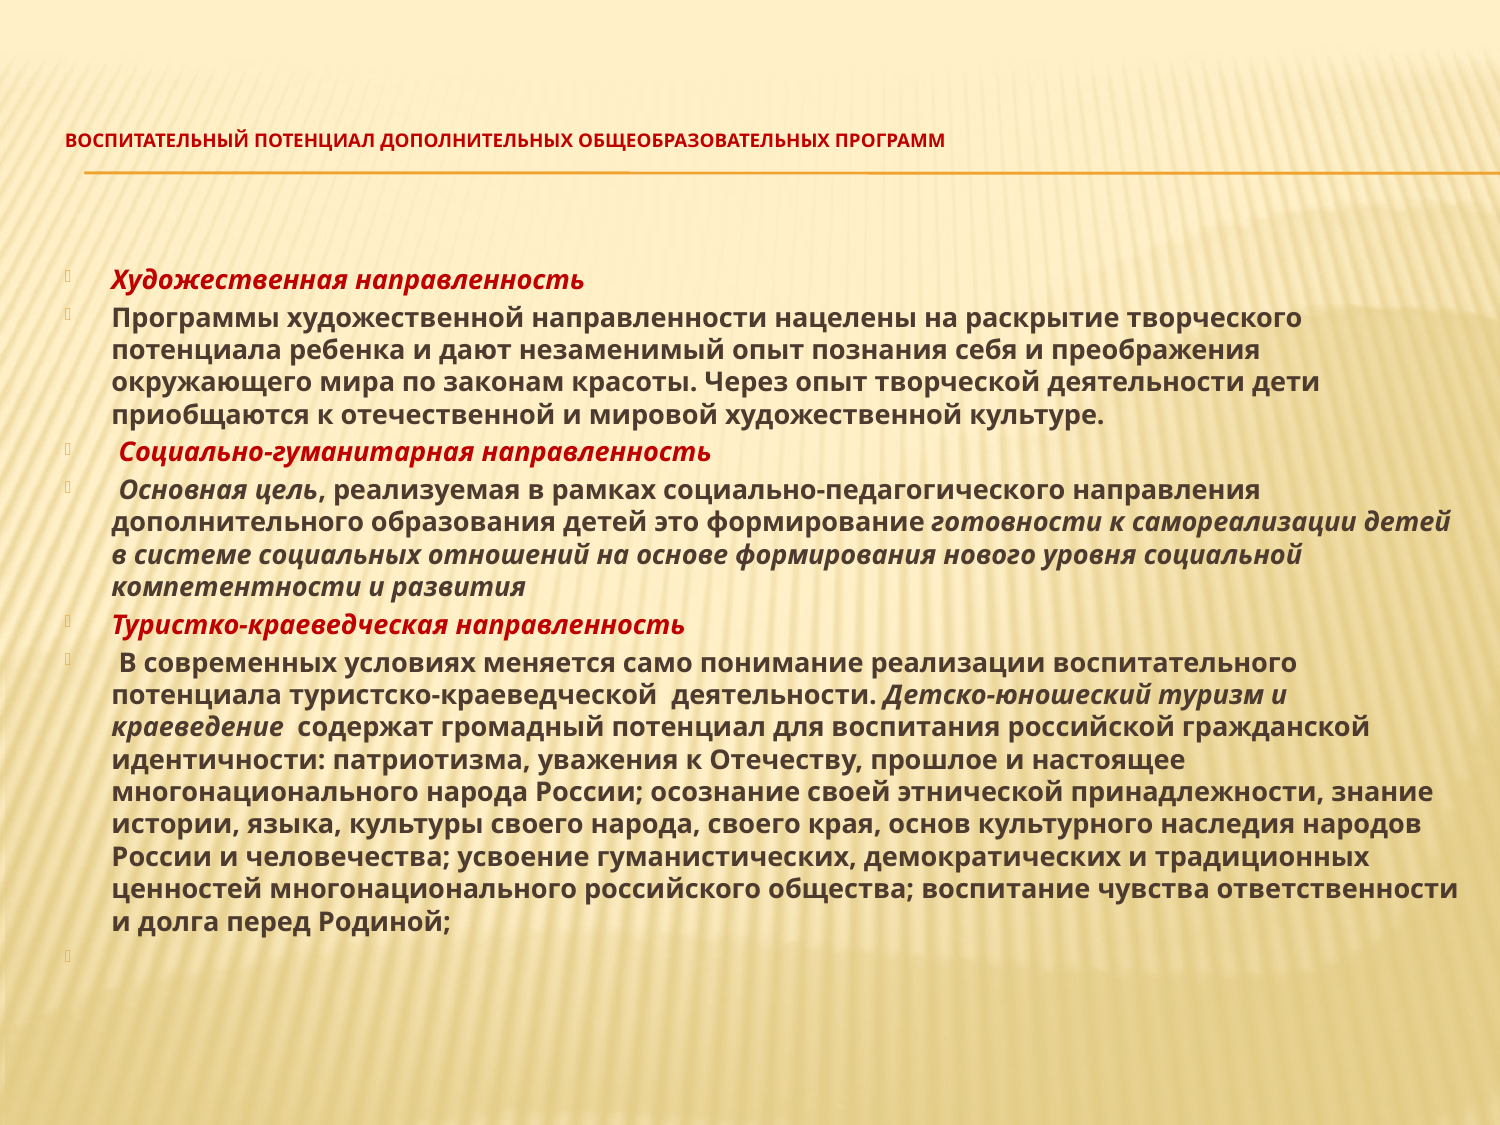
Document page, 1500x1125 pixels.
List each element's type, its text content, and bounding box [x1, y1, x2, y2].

title Воспитательный потенциал дополнительных общеобразовательных программ [50, 75, 1475, 213]
list Художественная направленность Программы художественной направленности нацелены на раскрытие творческого потенциала ребенка и дают незаменимый опыт познания себя и преображения окружающего мира по законам красоты. Через опыт творческой деятельности дети приобщаются к отечественной и мировой художественной культуре. Социально-гуманитарная направленность Основная цель, реализуемая в рамках социально-педагогического направления дополнительного образования детей это формирование готовности к самореализации детей в системе социальных отношений на основе формирования нового уровня социальной компетентности и развития Туристко-краеведческая направленность В современных условиях меняется само понимание реализации воспитательного потенциала туристско-краеведческой деятельности. Детско-юношеский туризм и краеведение содержат громадный потенциал для воспитания российской гражданской идентичности: патриотизма, уважения к Отечеству, прошлое и настоящее многонационального народа России; осознание своей этнической принадлежности, знание истории, языка, культуры своего народа, своего края, основ культурного наследия народов России и человечества; усвоение гуманистических, демократических и традиционных ценностей многонационального российского общества; воспитание чувства ответственности и долга перед Родиной; [50, 254, 1475, 998]
